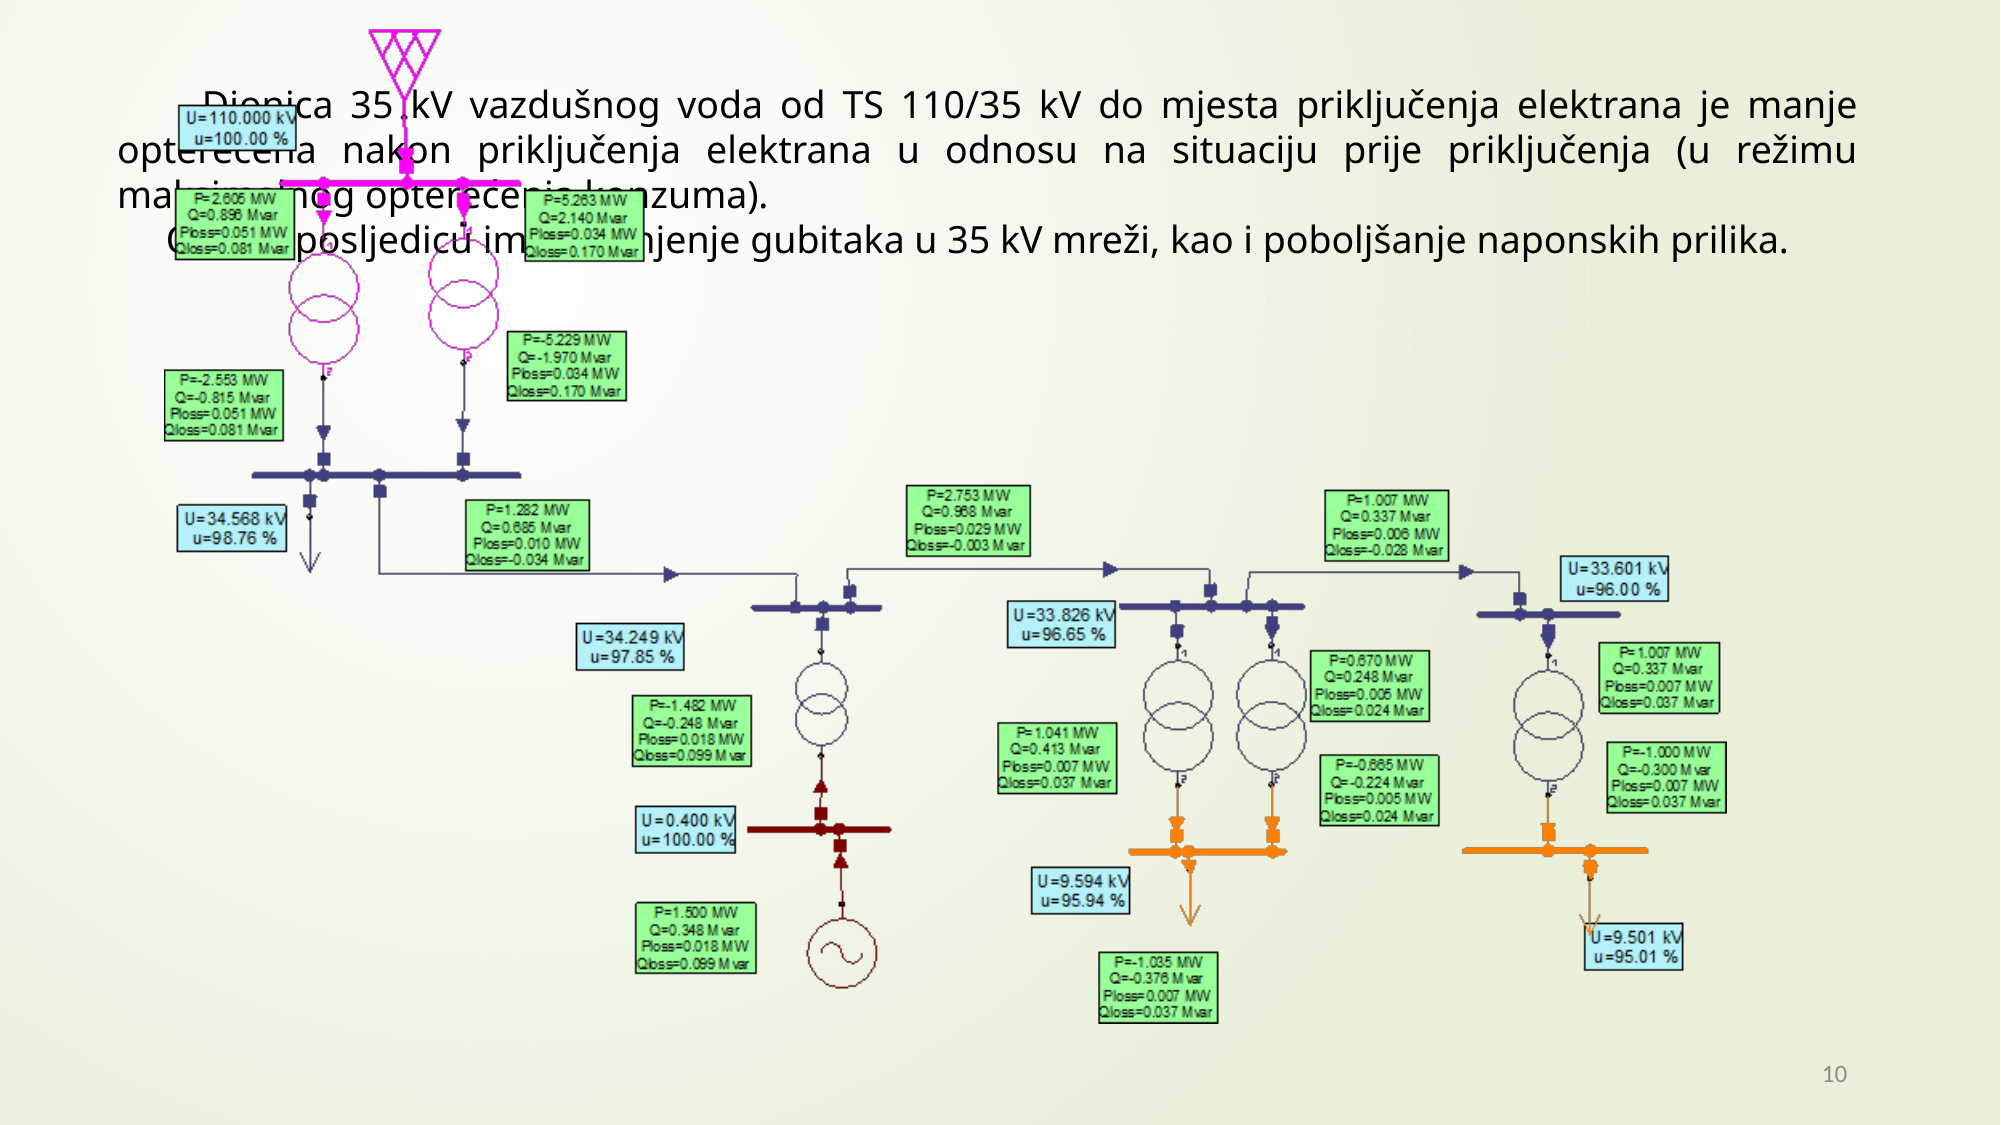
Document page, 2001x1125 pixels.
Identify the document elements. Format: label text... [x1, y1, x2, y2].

text_box Dionica 35 kV vazdušnog voda od TS 110/35 kV do mjesta priključenja elektrana je manje opterećena nakon priključenja elektrana u odnosu na situaciju prije priključenja (u režimu maksimalnog opterećenja konzuma). Ovo za posljedicu ima smanjenje gubitaka u 35 kV mreži, kao i poboljšanje naponskih prilika. [1727, 73, 1874, 314]
picture [164, 28, 1727, 1024]
text_box Dionica 35 kV vazdušnog voda od TS 110/35 kV do mjesta priključenja elektrana je manje opterećena nakon priključenja elektrana u odnosu na situaciju prije priključenja (u režimu maksimalnog opterećenja konzuma). Ovo za posljedicu ima smanjenje gubitaka u 35 kV mreži, kao i poboljšanje naponskih prilika. [102, 73, 164, 314]
slide_number 10 [1412, 1042, 1863, 1103]
